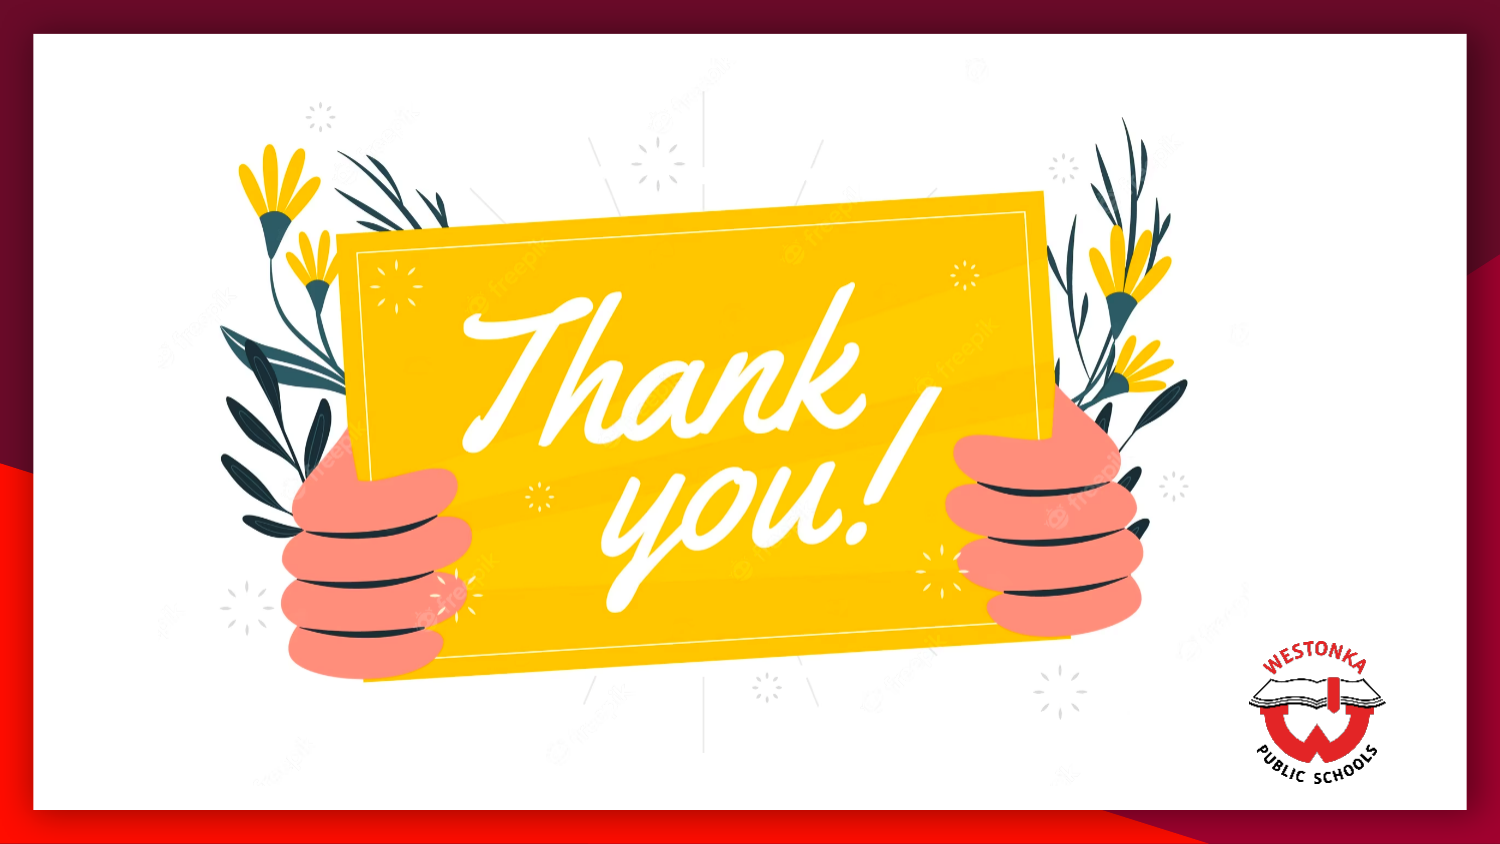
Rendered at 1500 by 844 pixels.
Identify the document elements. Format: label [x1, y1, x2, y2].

picture [158, 58, 1386, 786]
